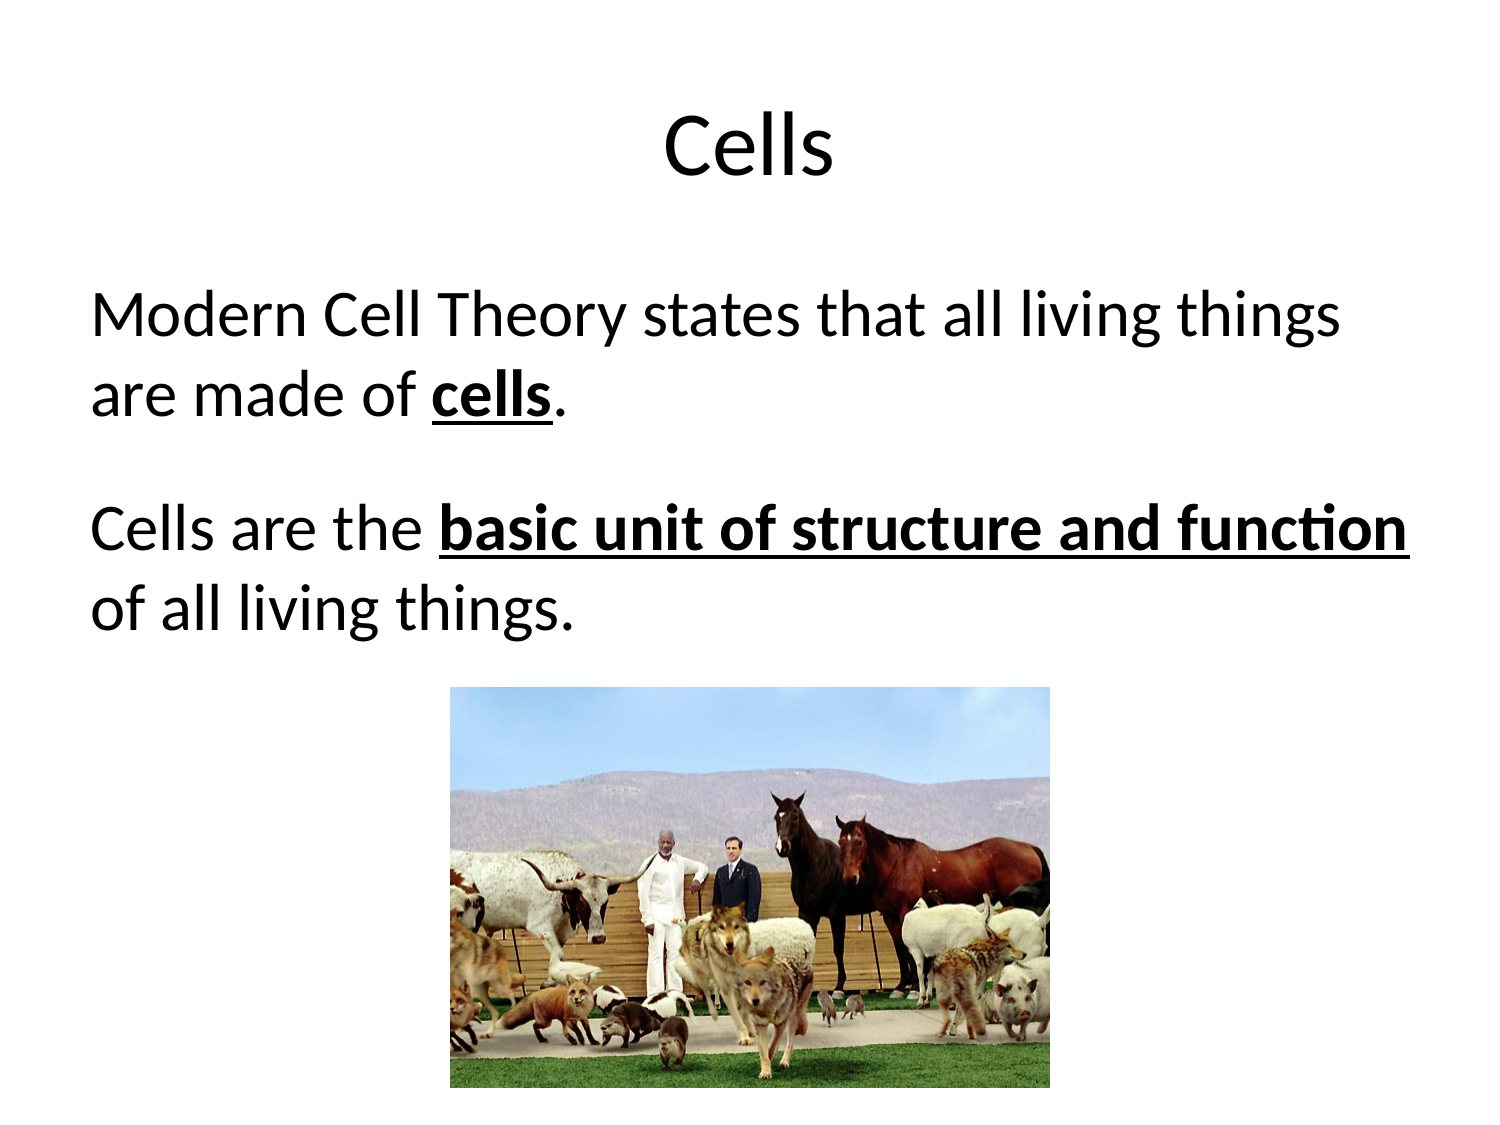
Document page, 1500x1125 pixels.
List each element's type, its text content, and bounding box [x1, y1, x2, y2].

title Cells [75, 45, 1425, 233]
list Modern Cell Theory states that all living things are made of cells. Cells are the basic unit of structure and function of all living things. [75, 262, 1425, 1005]
picture [449, 687, 1051, 1088]
